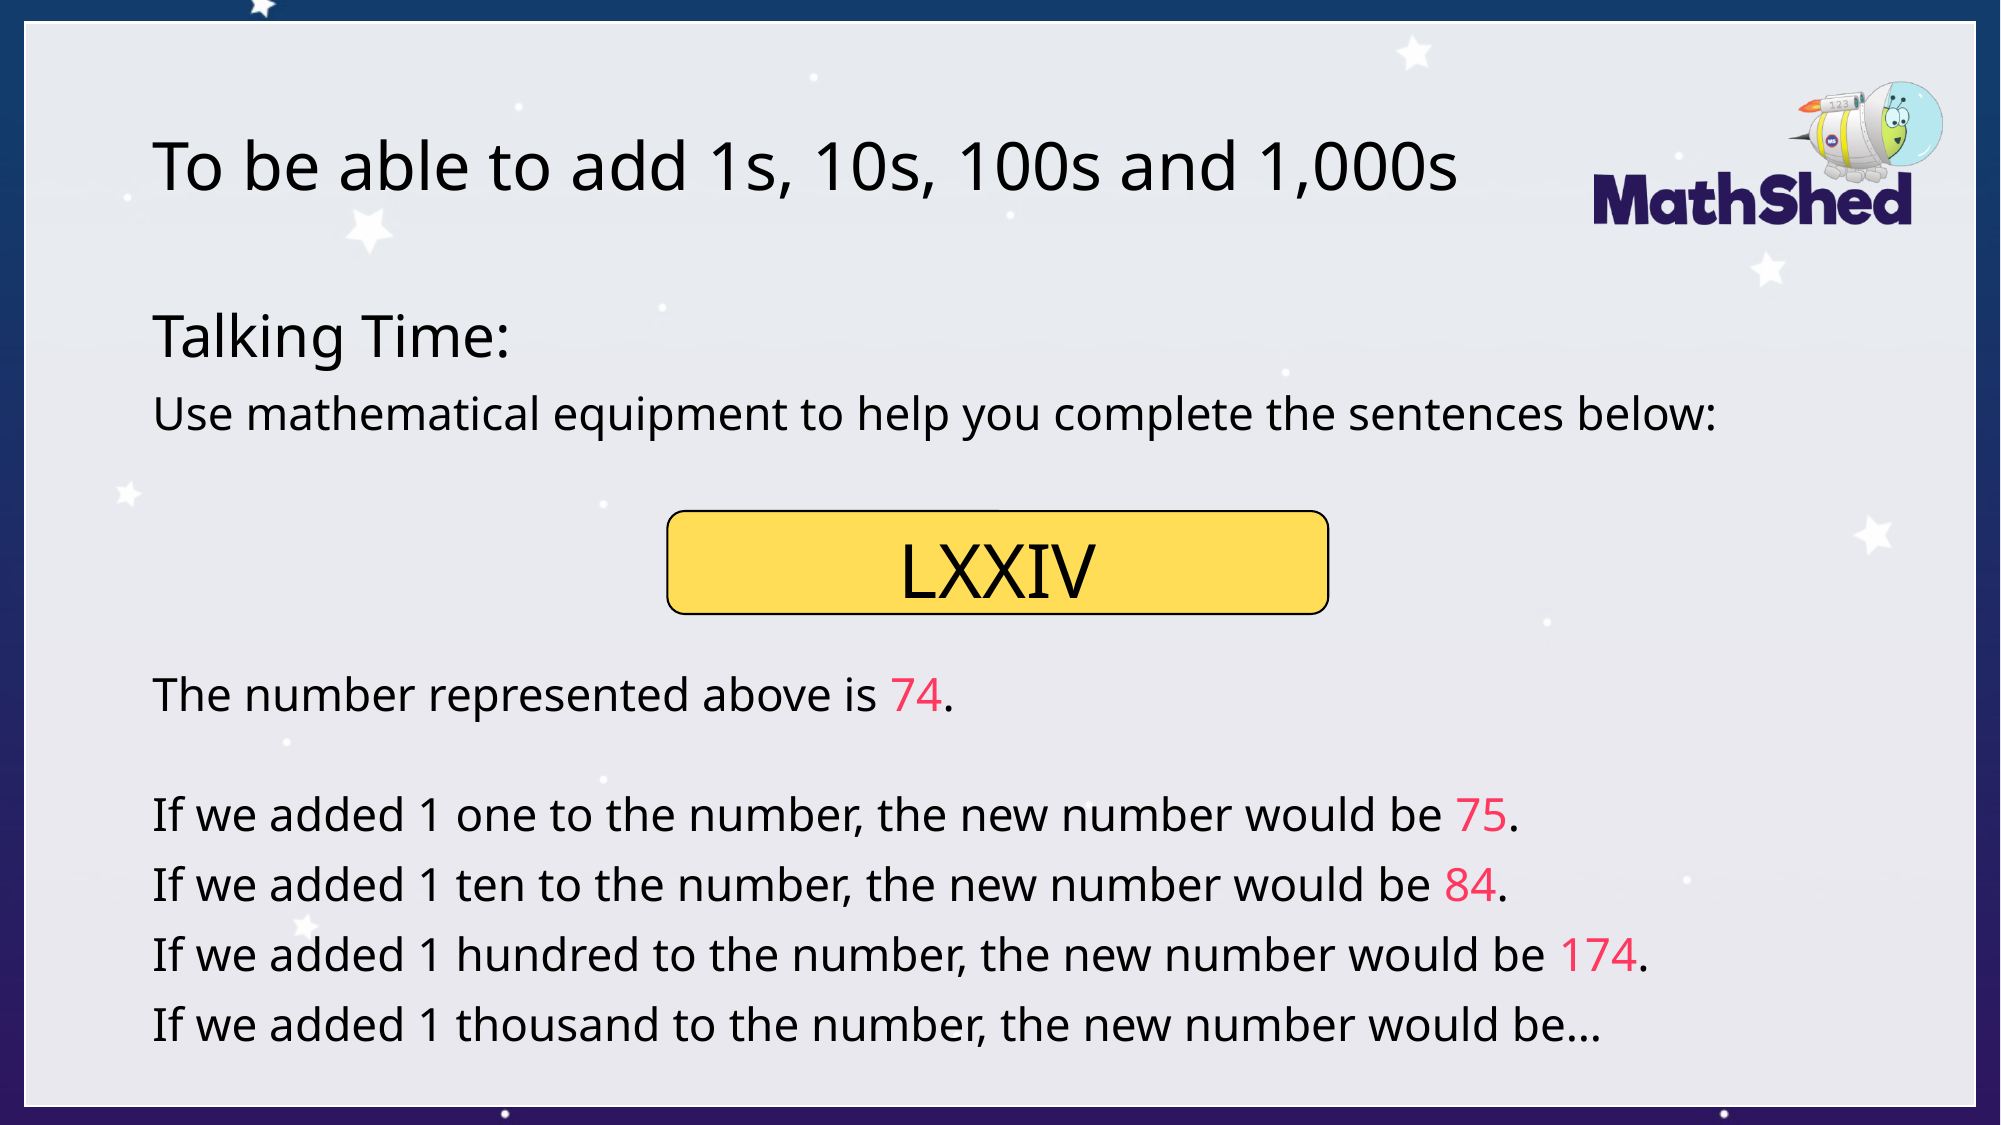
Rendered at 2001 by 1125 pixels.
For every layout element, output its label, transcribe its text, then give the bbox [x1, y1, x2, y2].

picture [0, 0, 2001, 1125]
title To be able to add 1s, 10s, 100s and 1,000s [137, 59, 1578, 278]
text_box [1496, 387, 1648, 540]
text_box LXXIV [666, 509, 1330, 616]
list Talking Time: Use mathematical equipment to help you complete the sentences below: The number represented above is 74. If we added 1 one to the number, the new number would be 75. If we added 1 ten to the number, the new number would be 84. If we added 1 hundred to the number, the new number would be 174. If we added 1 thousand to the number, the new number would be… [137, 299, 1863, 1014]
